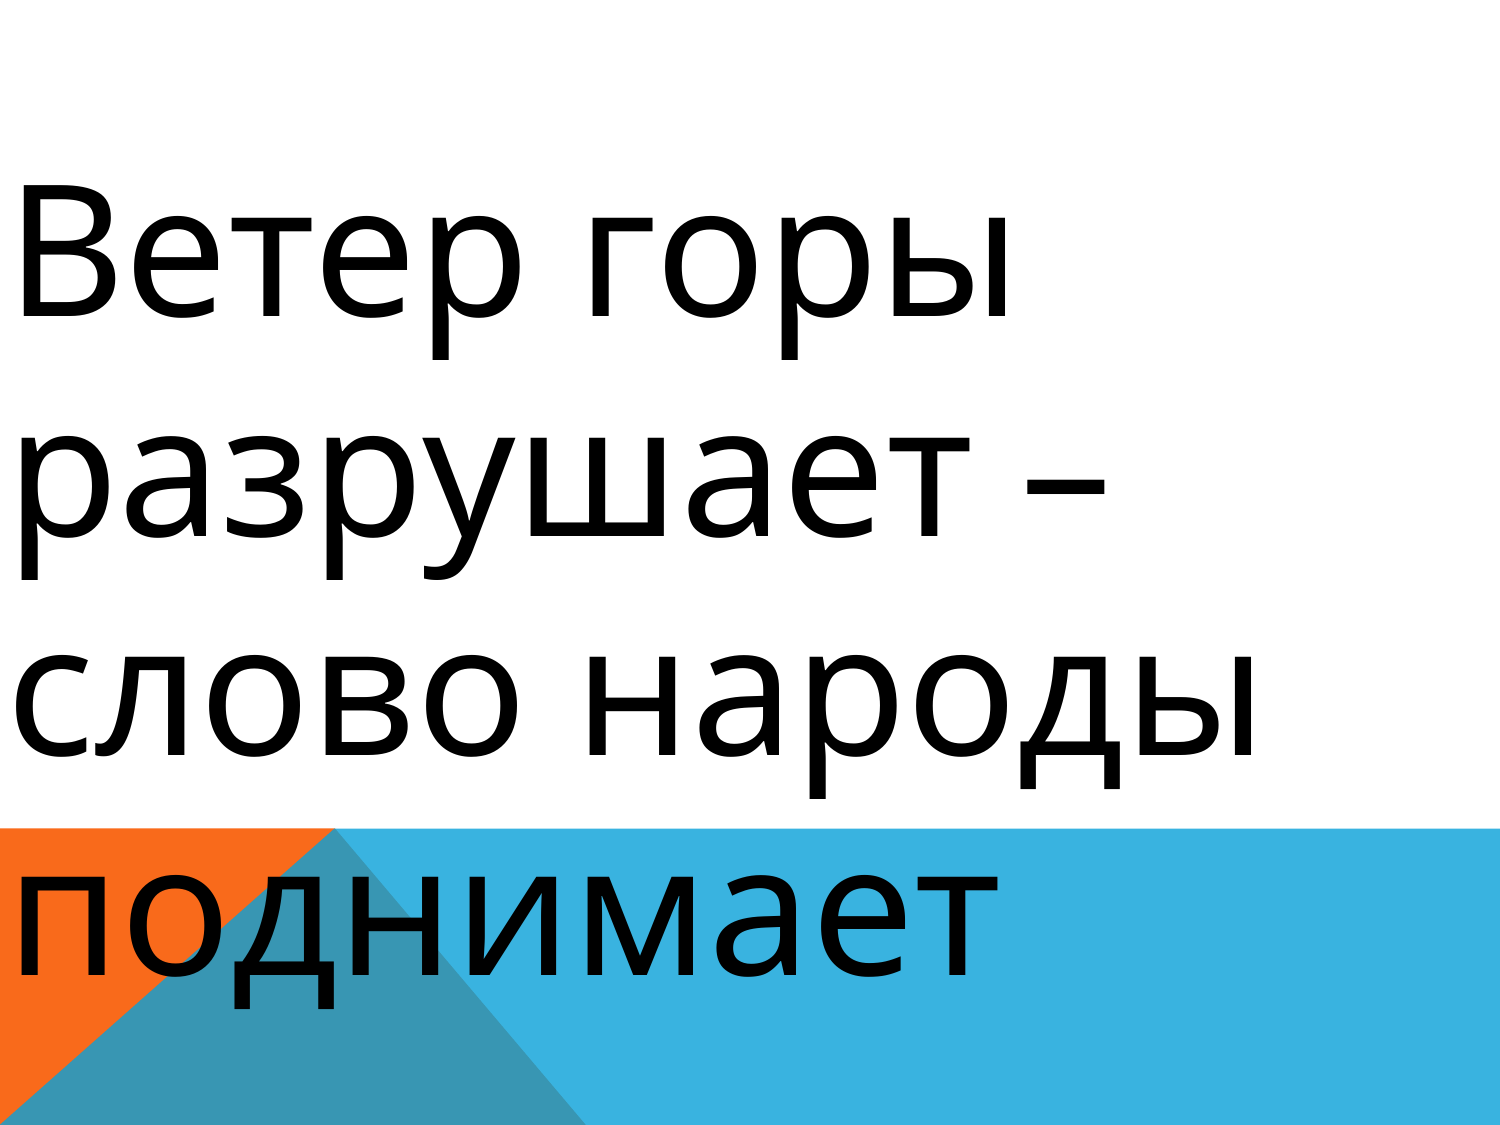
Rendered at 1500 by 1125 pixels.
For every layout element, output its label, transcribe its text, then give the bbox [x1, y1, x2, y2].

text_box Ветер горы разрушает – слово народы поднимает [0, 125, 1500, 1020]
